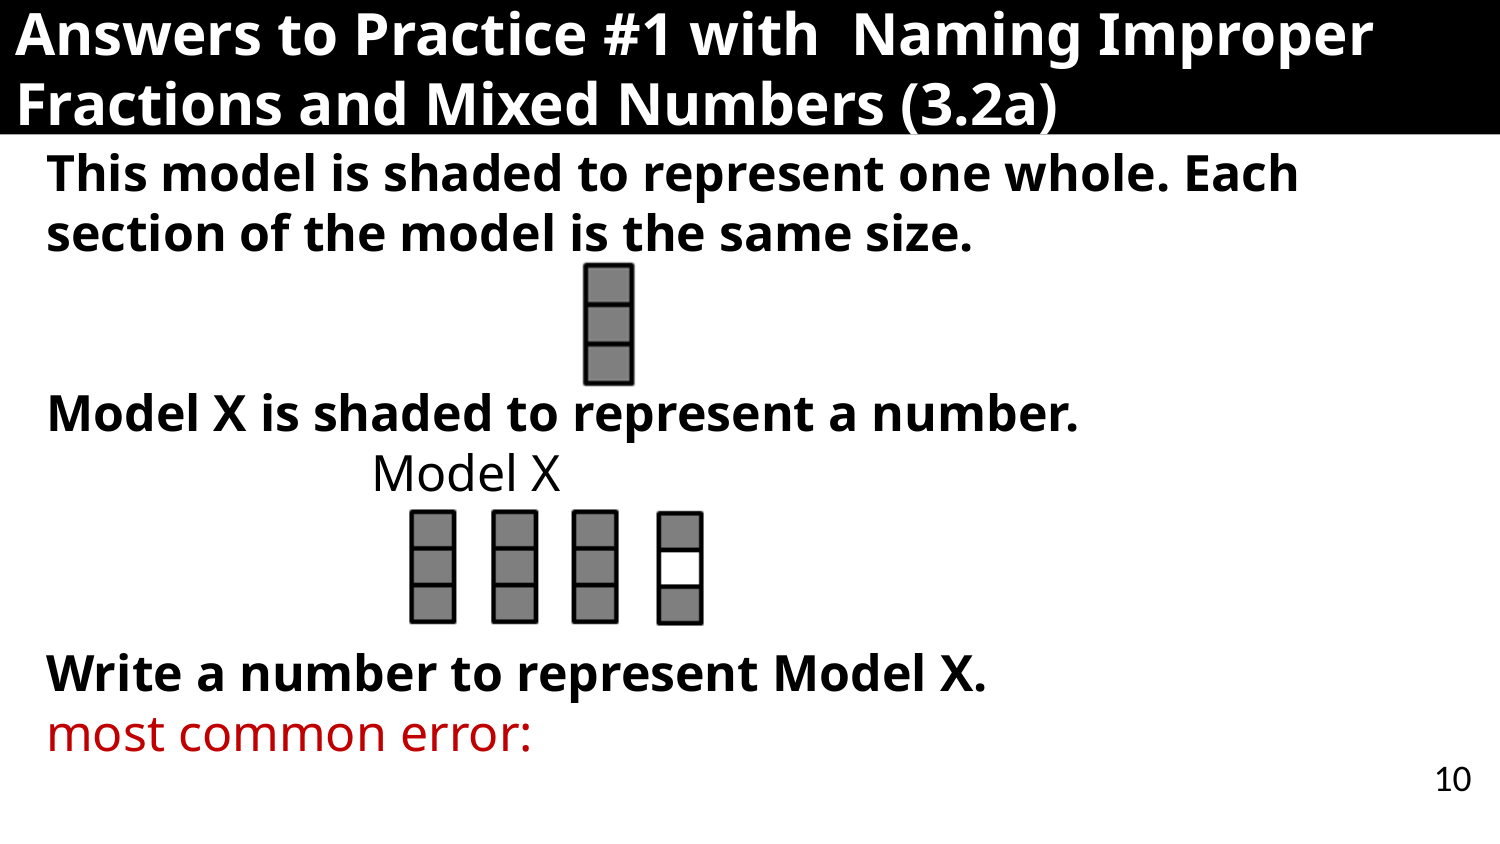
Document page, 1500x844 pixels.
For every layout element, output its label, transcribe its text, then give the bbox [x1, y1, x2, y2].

picture [399, 496, 720, 635]
picture [574, 255, 644, 394]
title Answers to Practice #1 with Naming Improper Fractions and Mixed Numbers (3.2a) [0, 0, 1500, 135]
text_box 10 [1418, 746, 1500, 807]
